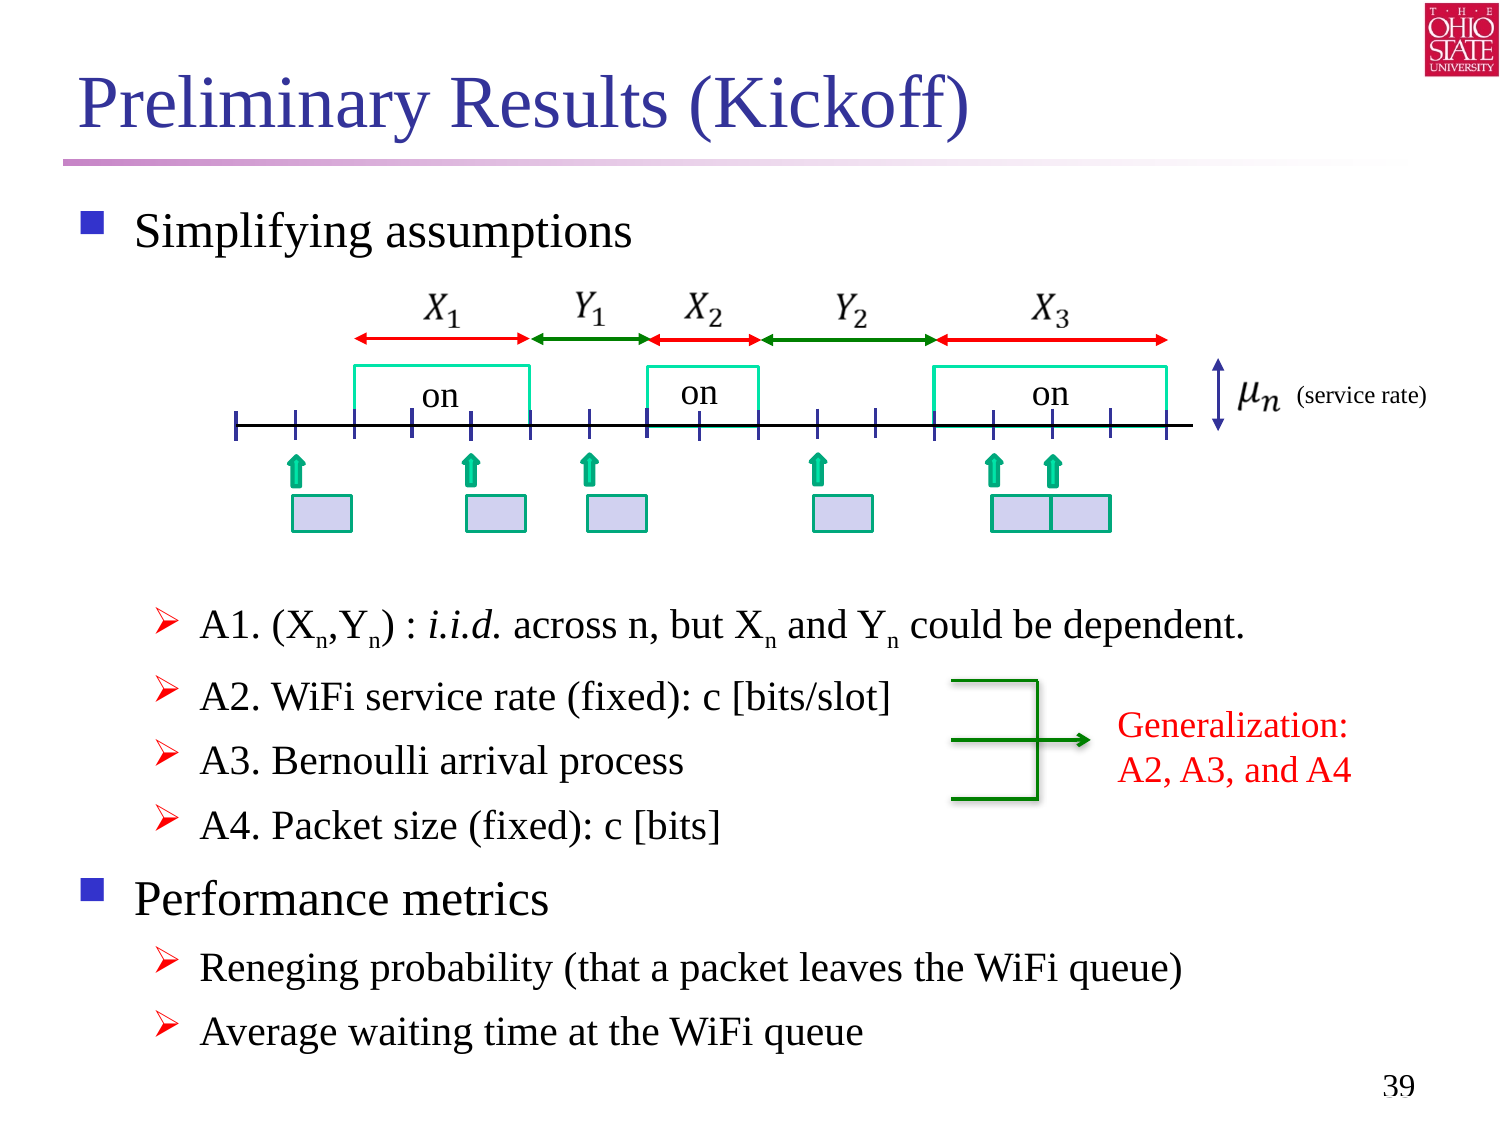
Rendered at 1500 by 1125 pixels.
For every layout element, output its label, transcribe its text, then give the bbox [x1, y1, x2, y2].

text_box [1217, 354, 1442, 425]
text_box on [1017, 360, 1085, 421]
text_box [1057, 366, 1167, 424]
text_box [354, 365, 406, 424]
text_box [808, 452, 828, 487]
picture [815, 275, 889, 339]
text_box [1043, 454, 1063, 489]
list Simplifying assumptions A1. (Xn,Yn) : i.i.d. across n, but Xn and Yn could be dependent. A2. WiFi service rate (fixed): c [bits/slot] A3. Bernoulli arrival process A4. Packet size (fixed): c [bits] Performance metrics Reneging probability (that a packet leaves the WiFi queue) Average waiting time at the WiFi queue Server state in WiFi queue - alternating on/off process On period (in WiFi coverage) ~ heavy tailed Off period (outof WiFi coverage) ~ heavy tailed Goal: analyze impact of HT and dependency on network performance [62, 190, 1483, 1097]
picture [1015, 275, 1089, 339]
text_box [586, 494, 649, 533]
text_box [1049, 494, 1112, 533]
text_box [286, 454, 306, 489]
text_box [290, 494, 353, 533]
text_box [647, 366, 694, 424]
text_box [934, 366, 1047, 424]
text_box [464, 494, 528, 533]
text_box [811, 494, 875, 533]
picture [406, 275, 480, 339]
text_box [475, 365, 530, 424]
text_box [950, 680, 1394, 801]
text_box [580, 452, 599, 487]
text_box on [665, 359, 740, 420]
picture [1423, 1, 1500, 78]
picture [554, 273, 627, 338]
title Preliminary Results (Kickoff) [62, 12, 1420, 150]
picture [668, 273, 742, 338]
text_box [704, 366, 759, 424]
text_box [984, 453, 1004, 488]
text_box [461, 453, 481, 488]
text_box [990, 494, 1049, 533]
text_box on [406, 362, 475, 423]
